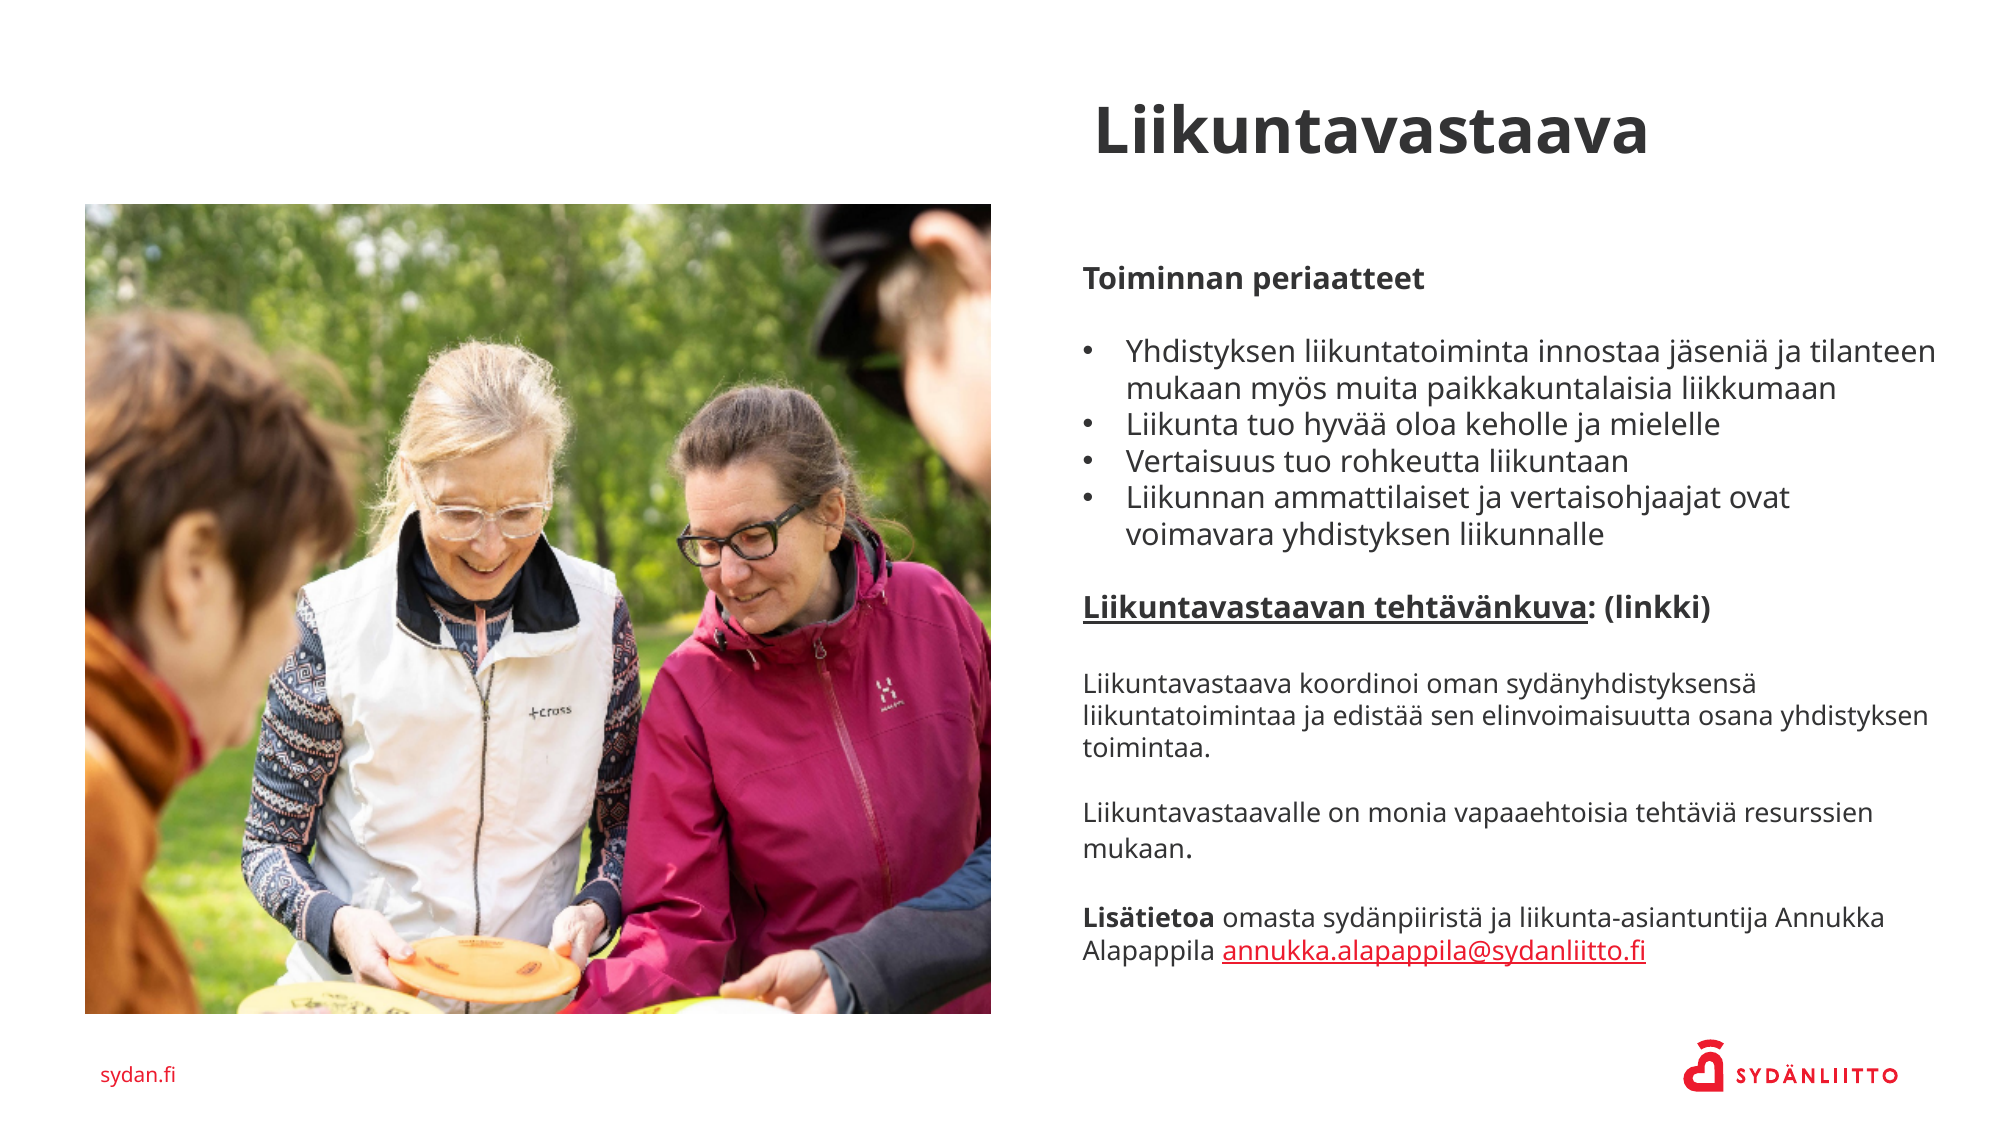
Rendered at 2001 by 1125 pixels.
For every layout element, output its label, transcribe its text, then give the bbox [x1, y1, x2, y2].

picture [85, 204, 991, 1014]
title Liikuntavastaava [1078, 90, 1847, 186]
footer sydan.fi [85, 1044, 1555, 1105]
list Toiminnan periaatteet Yhdistyksen liikuntatoiminta innostaa jäseniä ja tilanteen mukaan myös muita paikkakuntalaisia liikkumaan Liikunta tuo hyvää oloa keholle ja mielelle Vertaisuus tuo rohkeutta liikuntaan Liikunnan ammattilaiset ja vertaisohjaajat ovat voimavara yhdistyksen liikunnalle Liikuntavastaavan tehtävänkuva: (linkki) Liikuntavastaava koordinoi oman sydänyhdistyksensä liikuntatoimintaa ja edistää sen elinvoimaisuutta osana yhdistyksen toimintaa. Liikuntavastaavalle on monia vapaaehtoisia tehtäviä resurssien mukaan. Lisätietoa omasta sydänpiiristä ja liikunta-asiantuntija Annukka Alapappila annukka.alapappila@sydanliitto.fi [1067, 251, 1957, 1002]
